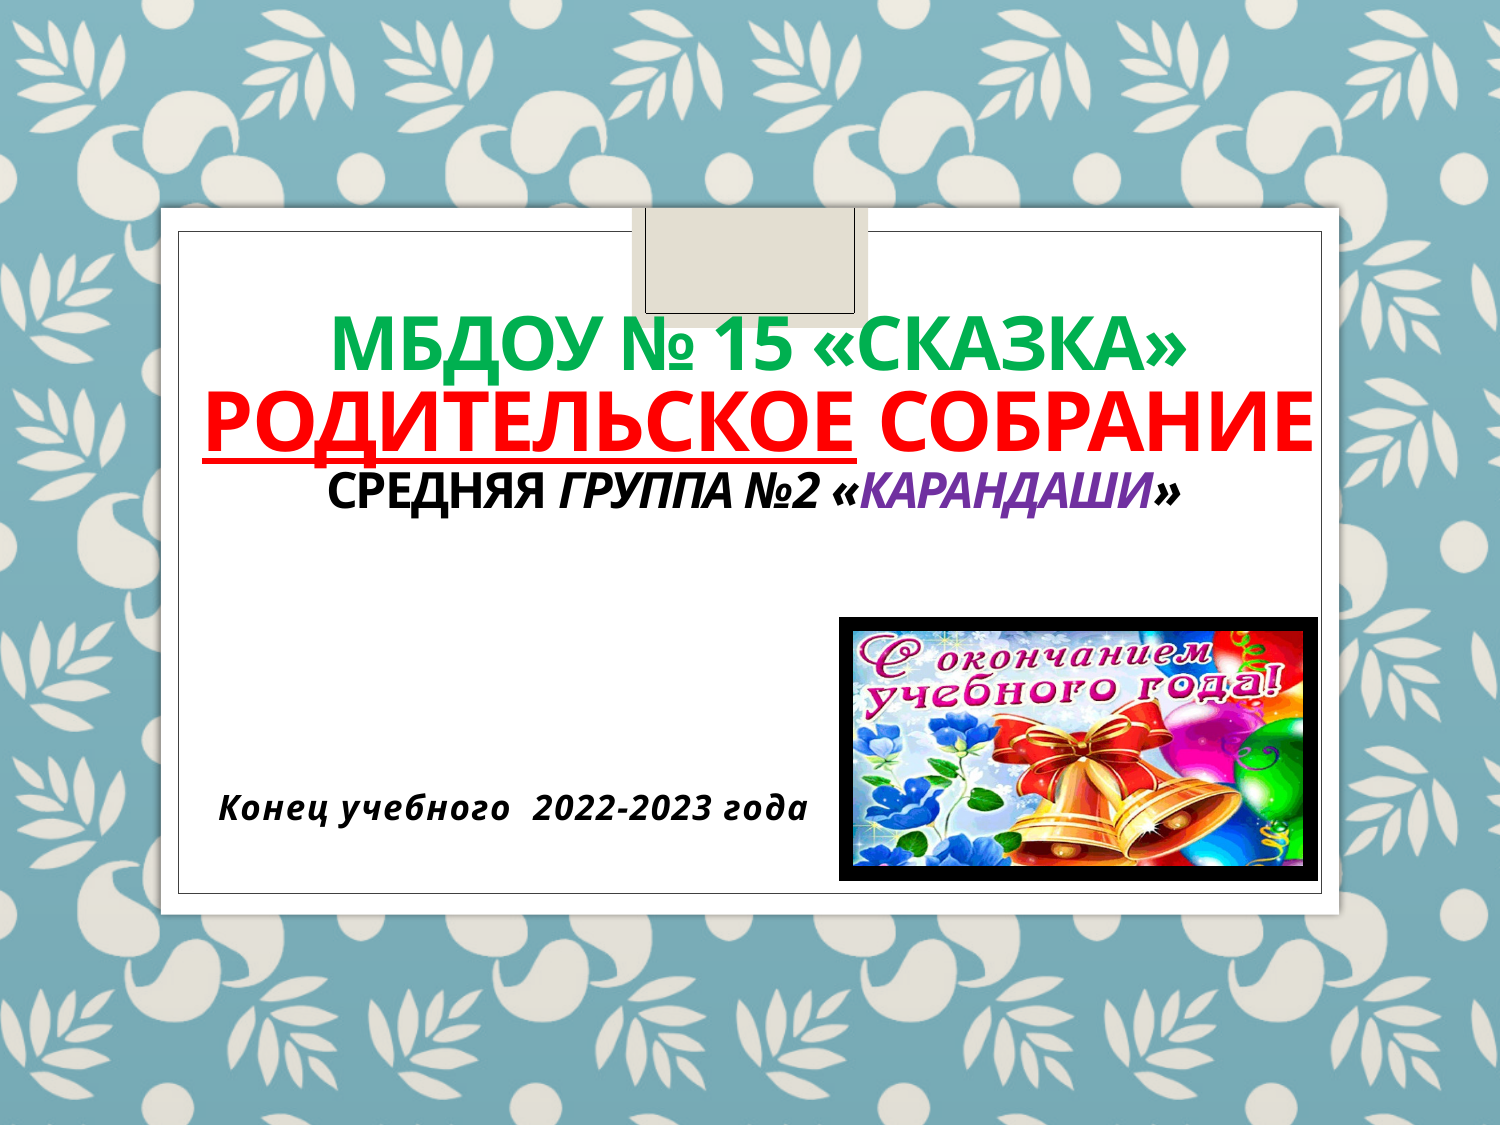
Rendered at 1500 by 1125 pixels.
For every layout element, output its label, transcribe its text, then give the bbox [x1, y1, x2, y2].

picture [853, 631, 1304, 867]
subtitle Конец учебного 2022-2023 года [200, 777, 826, 836]
title МБДОУ № 15 «СКАЗКА» Родительское собрание средняя группа №2 «КАРАНДАШИ» [165, 403, 1354, 426]
